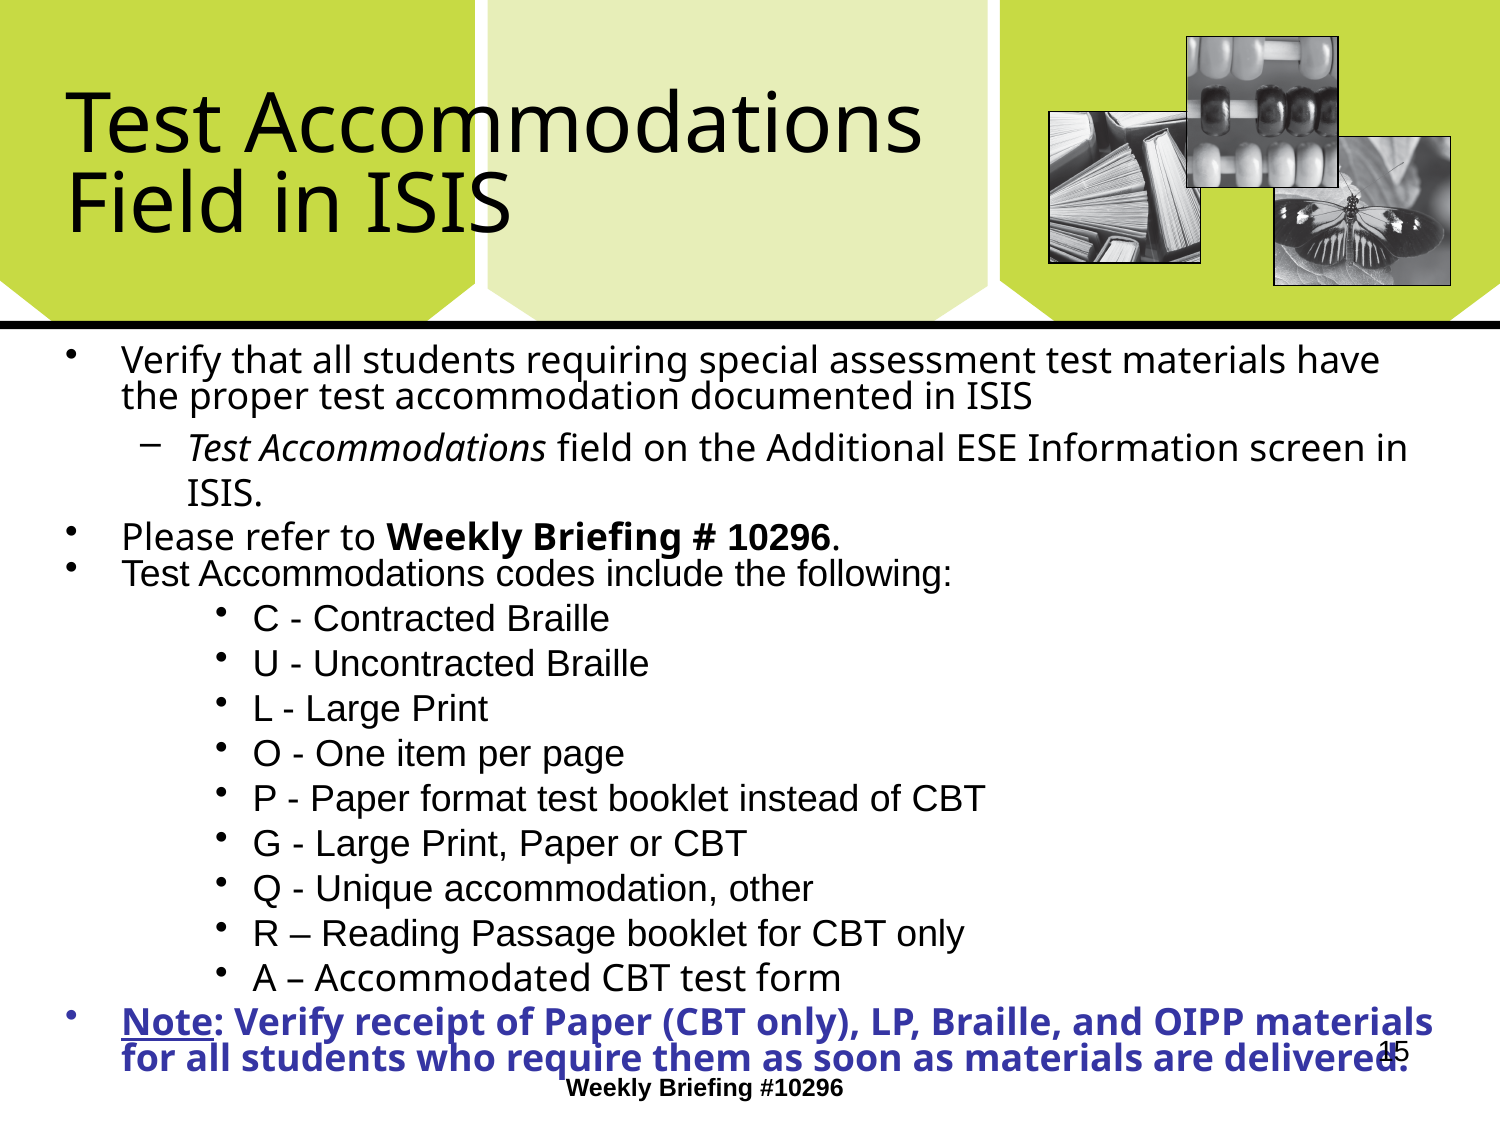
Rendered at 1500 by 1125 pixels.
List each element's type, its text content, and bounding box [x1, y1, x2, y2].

text_box Weekly Briefing #10296 [550, 1064, 860, 1109]
list Verify that all students requiring special assessment test materials have the proper test accommodation documented in ISIS Test Accommodations field on the Additional ESE Information screen in ISIS. Please refer to Weekly Briefing # 10296. Test Accommodations codes include the following: C - Contracted Braille U - Uncontracted Braille L - Large Print O - One item per page P - Paper format test booklet instead of CBT G - Large Print, Paper or CBT Q - Unique accommodation, other R – Reading Passage booklet for CBT only A – Accommodated CBT test form Note: Verify receipt of Paper (CBT only), LP, Braille, and OIPP materials for all students who require them as soon as materials are delivered. [49, 337, 1451, 1125]
title Test Accommodations Field in ISIS [49, 74, 1401, 263]
picture [1275, 137, 1450, 285]
slide_number 15 [1074, 1024, 1426, 1103]
